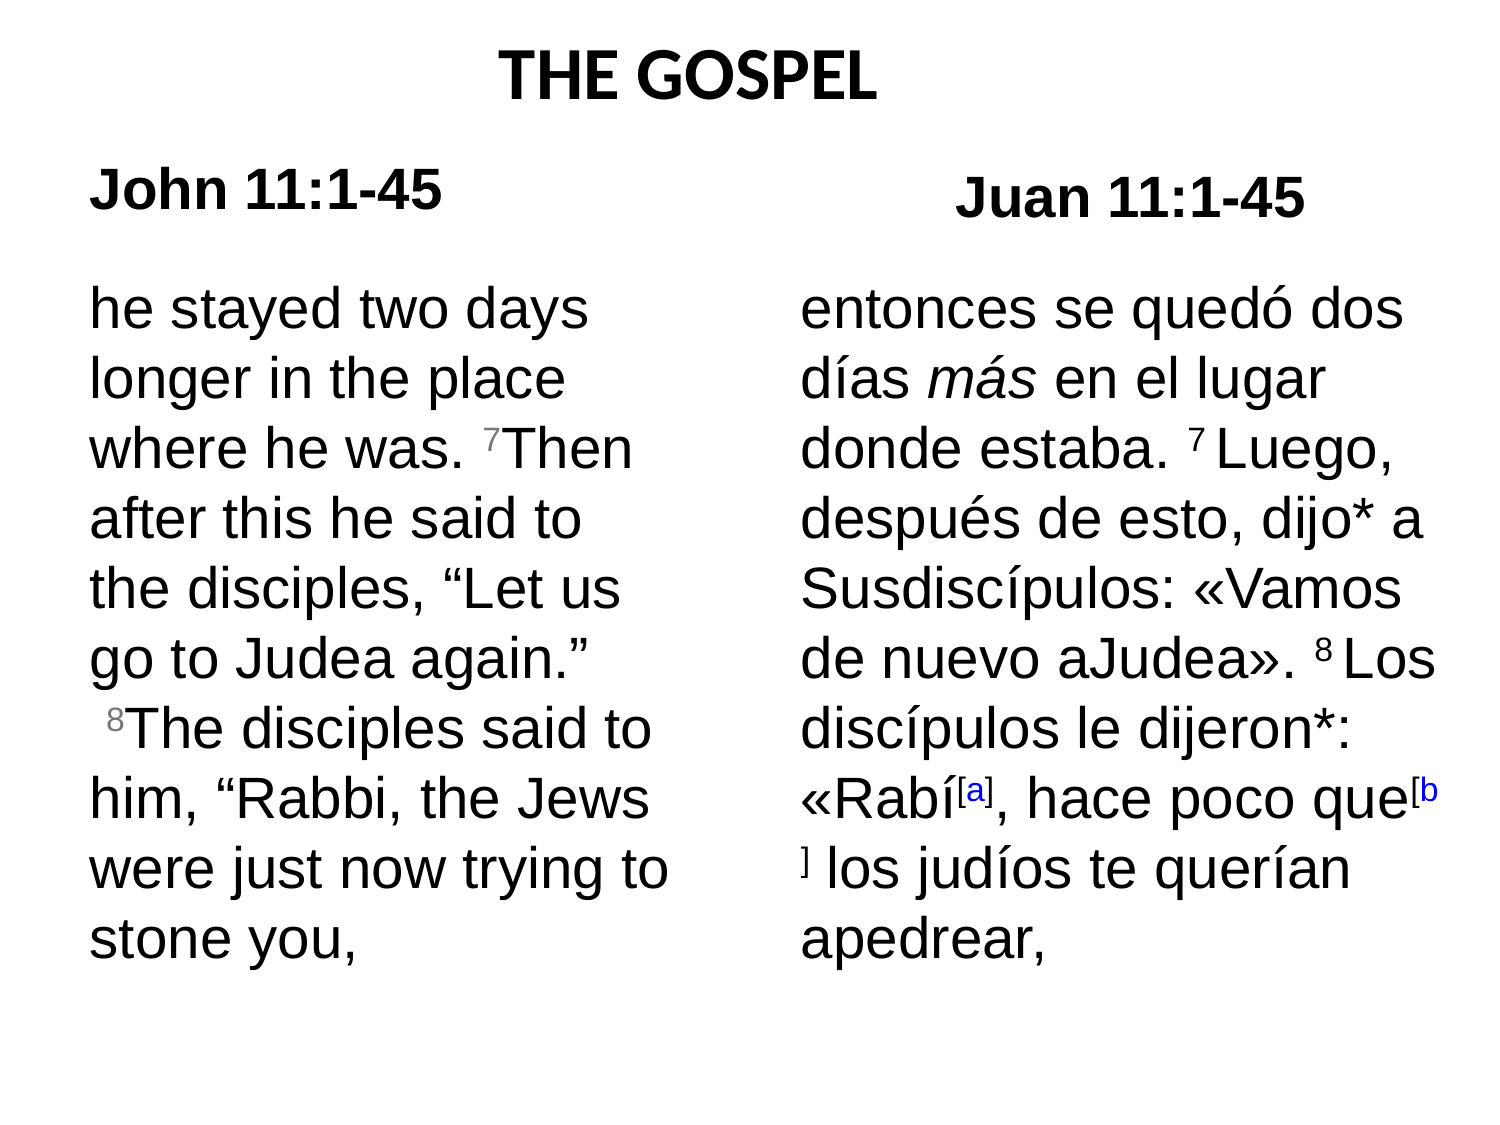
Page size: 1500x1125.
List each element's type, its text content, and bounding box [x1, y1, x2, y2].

text_box he stayed two days longer in the place where he was. 7Then after this he said to the disciples, “Let us go to Judea again.” 8The disciples said to him, “Rabbi, the Jews were just now trying to stone you, [75, 263, 692, 978]
text_box [74, 4, 1425, 111]
text_box entonces se quedó dos días más en el lugar donde estaba. 7 Luego, después de esto, dijo* a Susdiscípulos: «Vamos de nuevo aJudea». 8 Los discípulos le dijeron*: «Rabí[a], hace poco que[b] los judíos te querían apedrear, [786, 263, 1462, 978]
text_box John 11:1-45 [75, 138, 692, 229]
text_box THE GOSPEL [348, 17, 1063, 123]
text_box Juan 11:1-45 [800, 139, 1462, 237]
